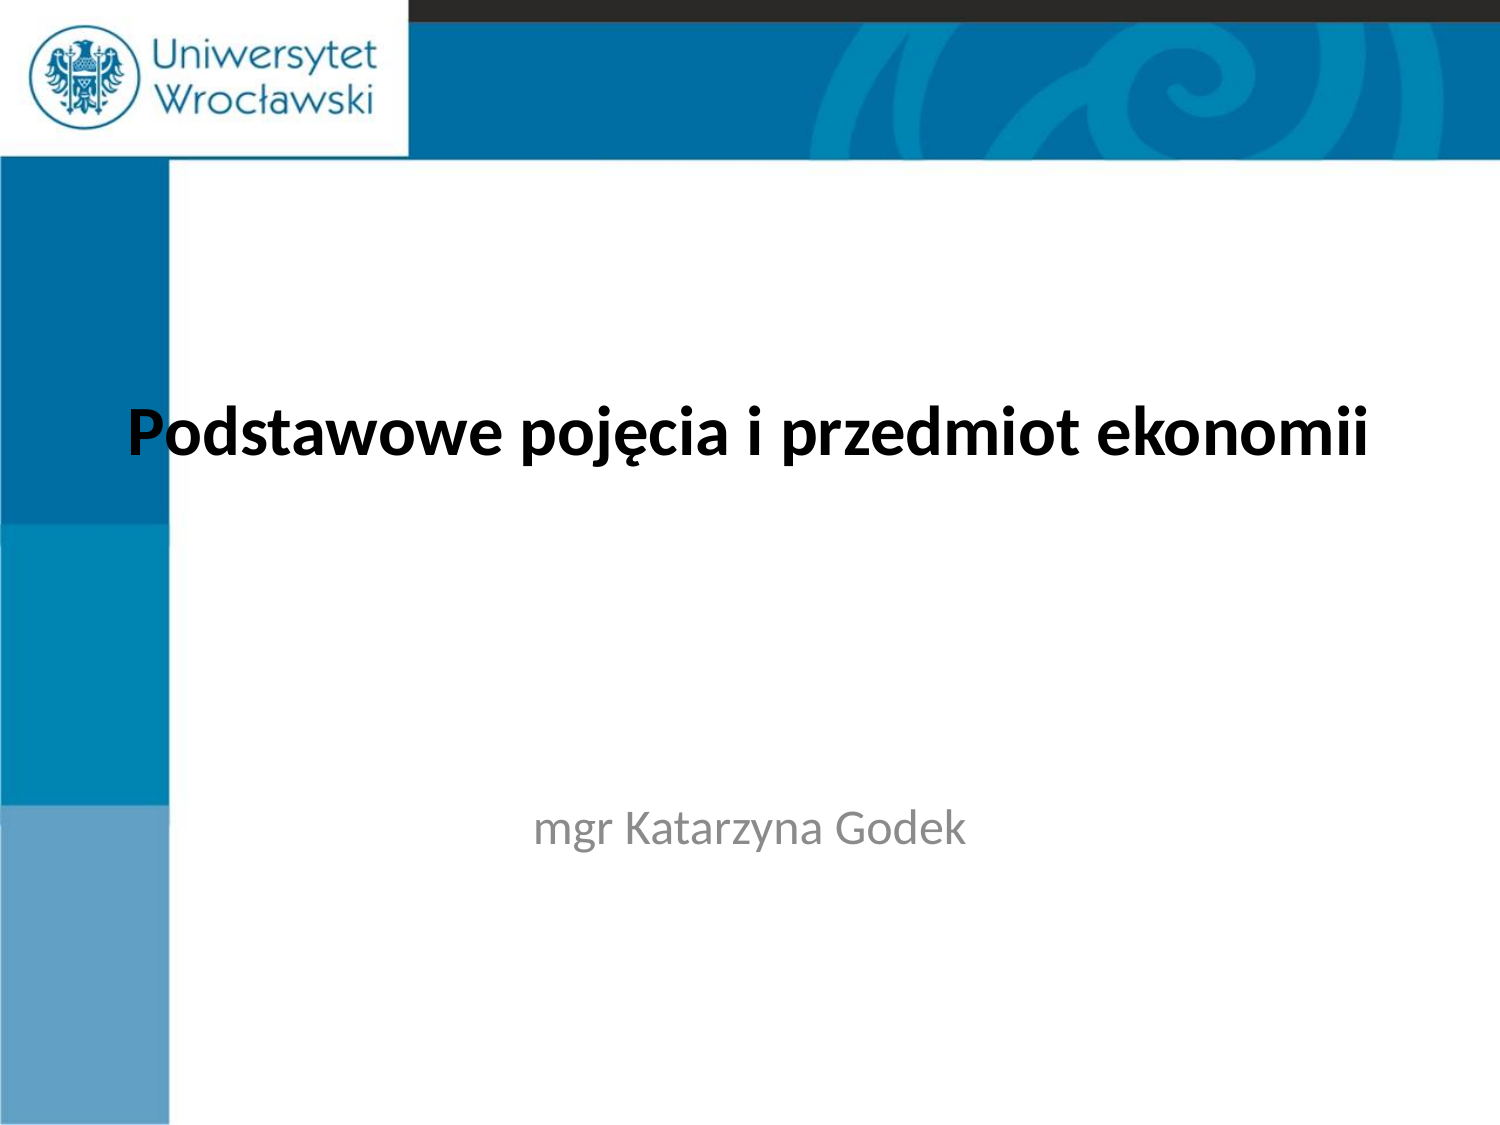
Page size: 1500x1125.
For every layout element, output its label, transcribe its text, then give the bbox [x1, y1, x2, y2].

title Podstawowe pojęcia i przedmiot ekonomii [112, 349, 1388, 591]
subtitle mgr Katarzyna Godek [225, 786, 1275, 925]
picture [0, 0, 1500, 1125]
